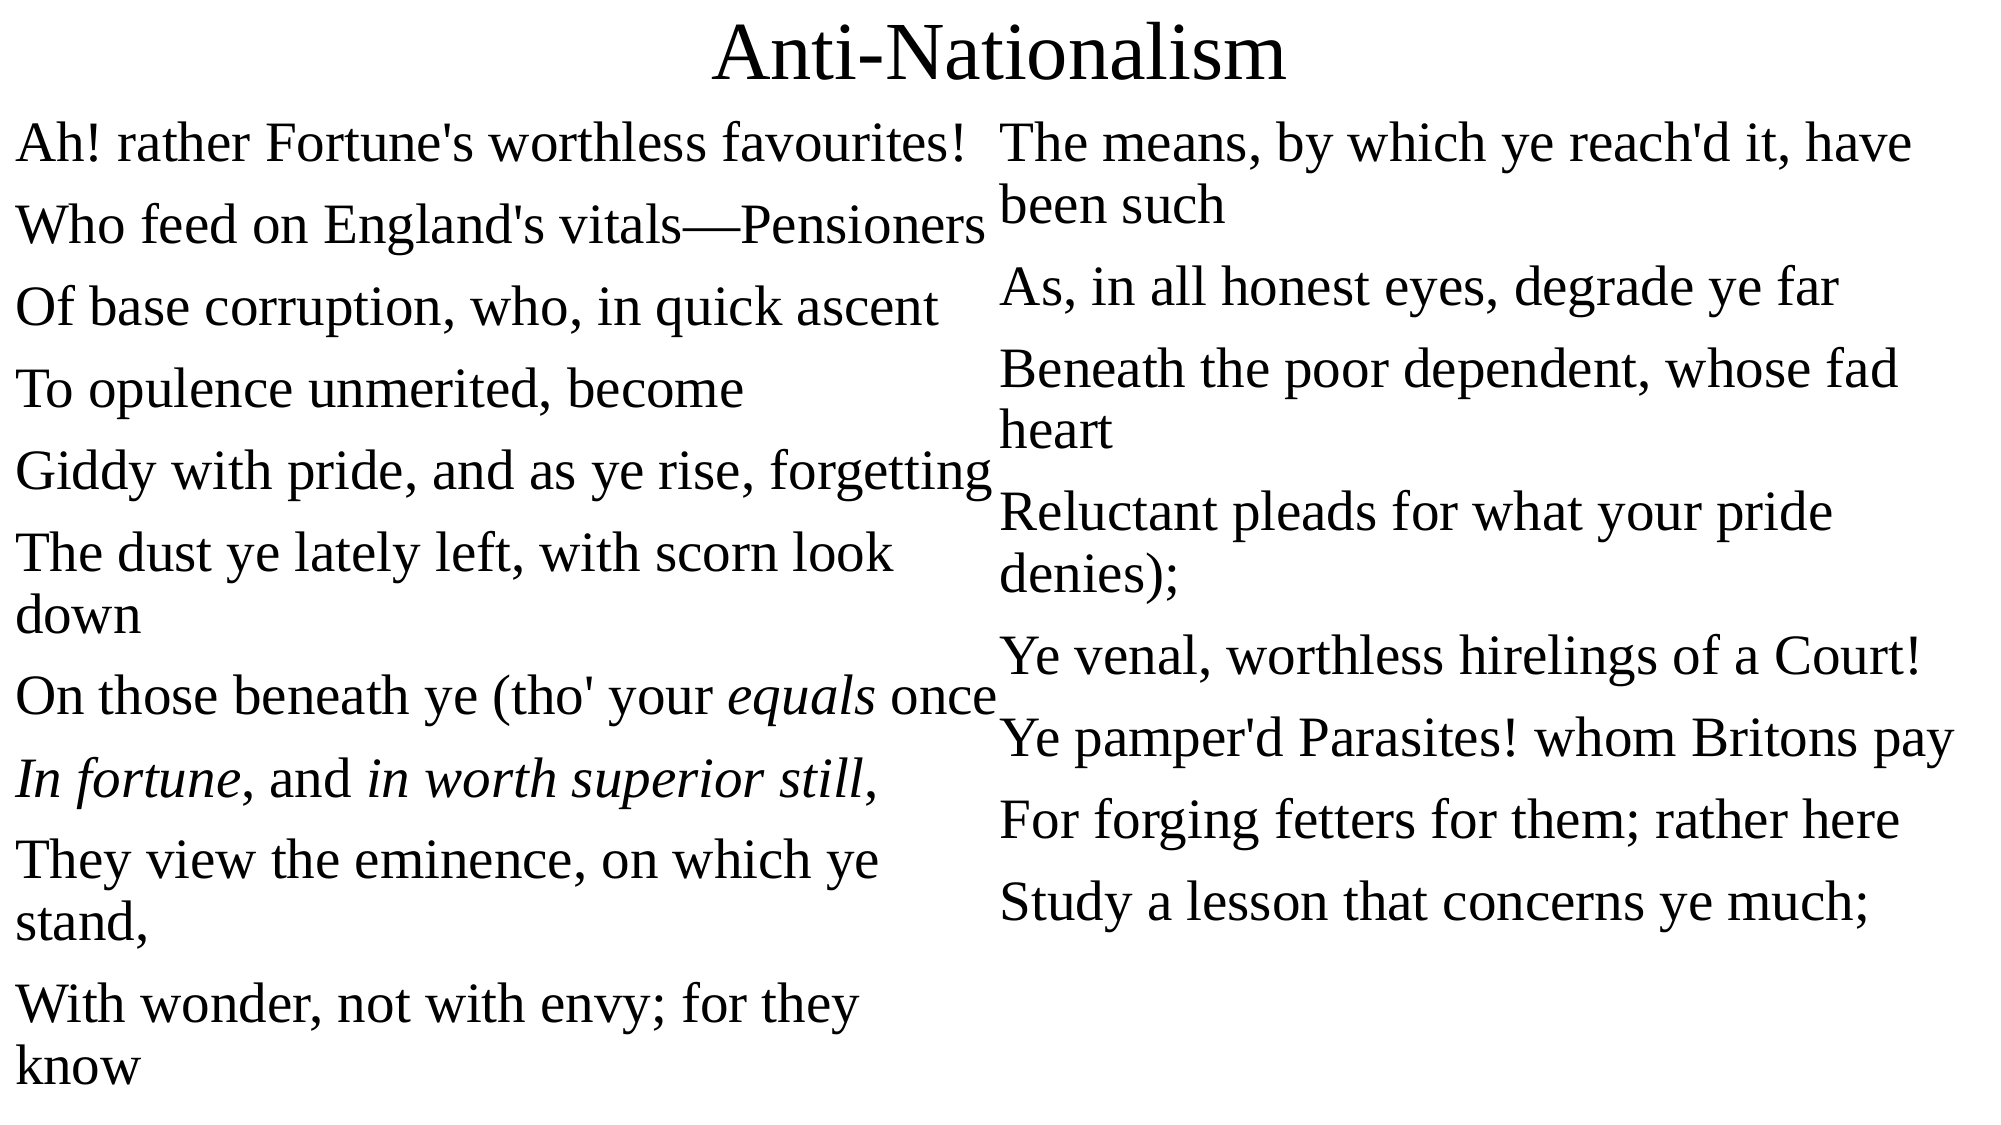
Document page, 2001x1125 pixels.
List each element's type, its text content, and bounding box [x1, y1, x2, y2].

list Ah! rather Fortune's worthless favourites! Who feed on England's vitals—Pensioners Of base corruption, who, in quick ascent To opulence unmerited, become Giddy with pride, and as ye rise, forgetting The dust ye lately left, with scorn look down On those beneath ye (tho' your equals once In fortune, and in worth superior still, They view the eminence, on which ye stand, With wonder, not with envy; for they know The means, by which ye reach'd it, have been such As, in all honest eyes, degrade ye far Beneath the poor dependent, whose fad heart Reluctant pleads for what your pride denies); Ye venal, worthless hirelings of a Court! Ye pamper'd Parasites! whom Britons pay For forging fetters for them; rather here Study a lesson that concerns ye much; [0, 104, 2000, 1125]
title Anti-Nationalism [137, 0, 1863, 104]
